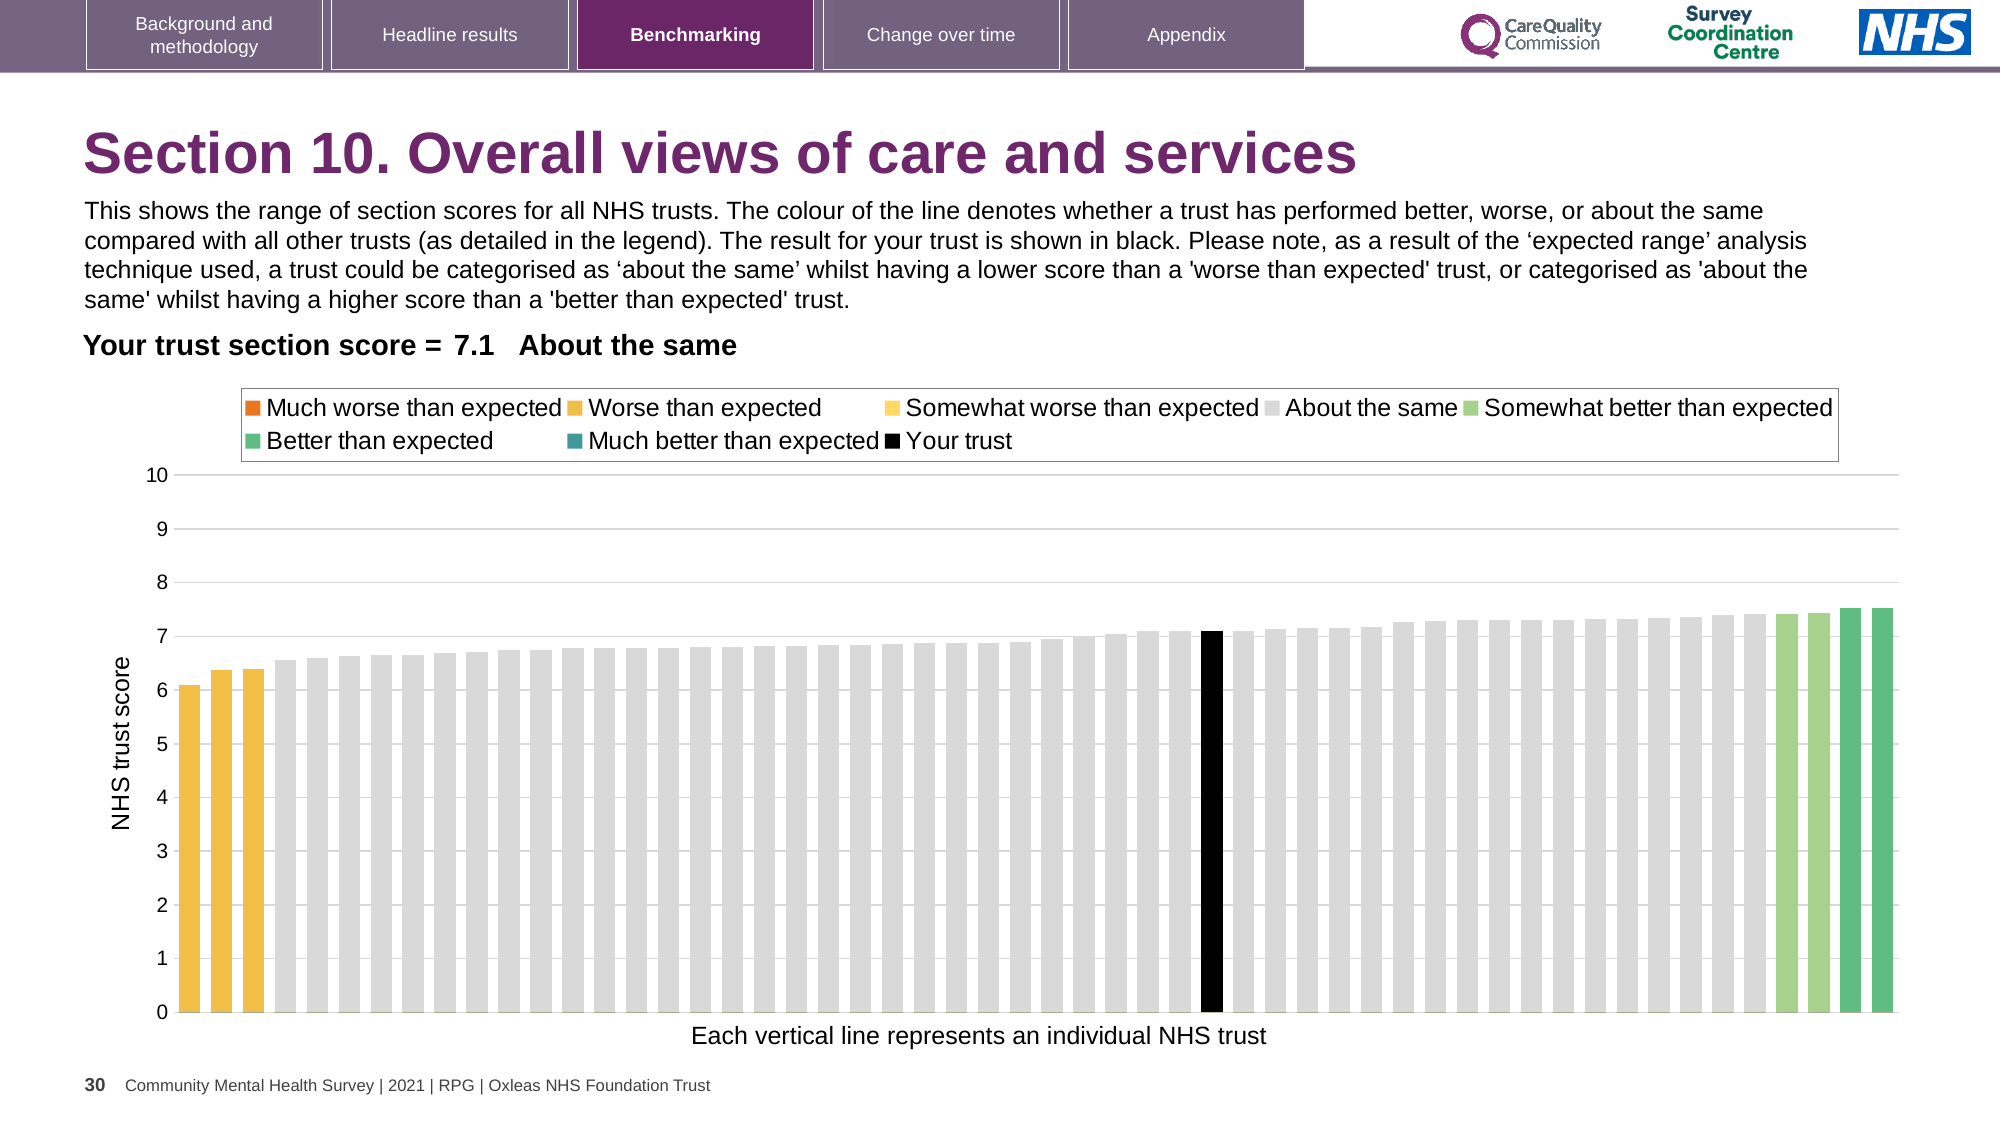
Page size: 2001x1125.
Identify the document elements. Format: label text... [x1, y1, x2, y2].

table_header Your trust section score = [53, 323, 448, 370]
table_header About the same [518, 323, 1807, 369]
picture [1666, 3, 1794, 61]
text_box Each vertical line represents an individual NHS trust [676, 1036, 1283, 1058]
table_header 7.1 [448, 323, 518, 369]
title Section 10. Overall views of care and services [68, 100, 1942, 209]
text_box 30 [84, 1065, 122, 1125]
chart [99, 369, 1923, 1036]
text_box This shows the range of section scores for all NHS trusts. The colour of the line denotes whether a trust has performed better, worse, or about the same compared with all other trusts (as detailed in the legend). The result for your trust is shown in black. Please note, as a result of the ‘expected range’ analysis technique used, a trust could be categorised as ‘about the same’ whilst having a lower score than a 'worse than expected' trust, or categorised as 'about the same' whilst having a higher score than a 'better than expected' trust. [69, 186, 1890, 322]
picture [1859, 9, 1971, 55]
picture [1460, 13, 1602, 59]
